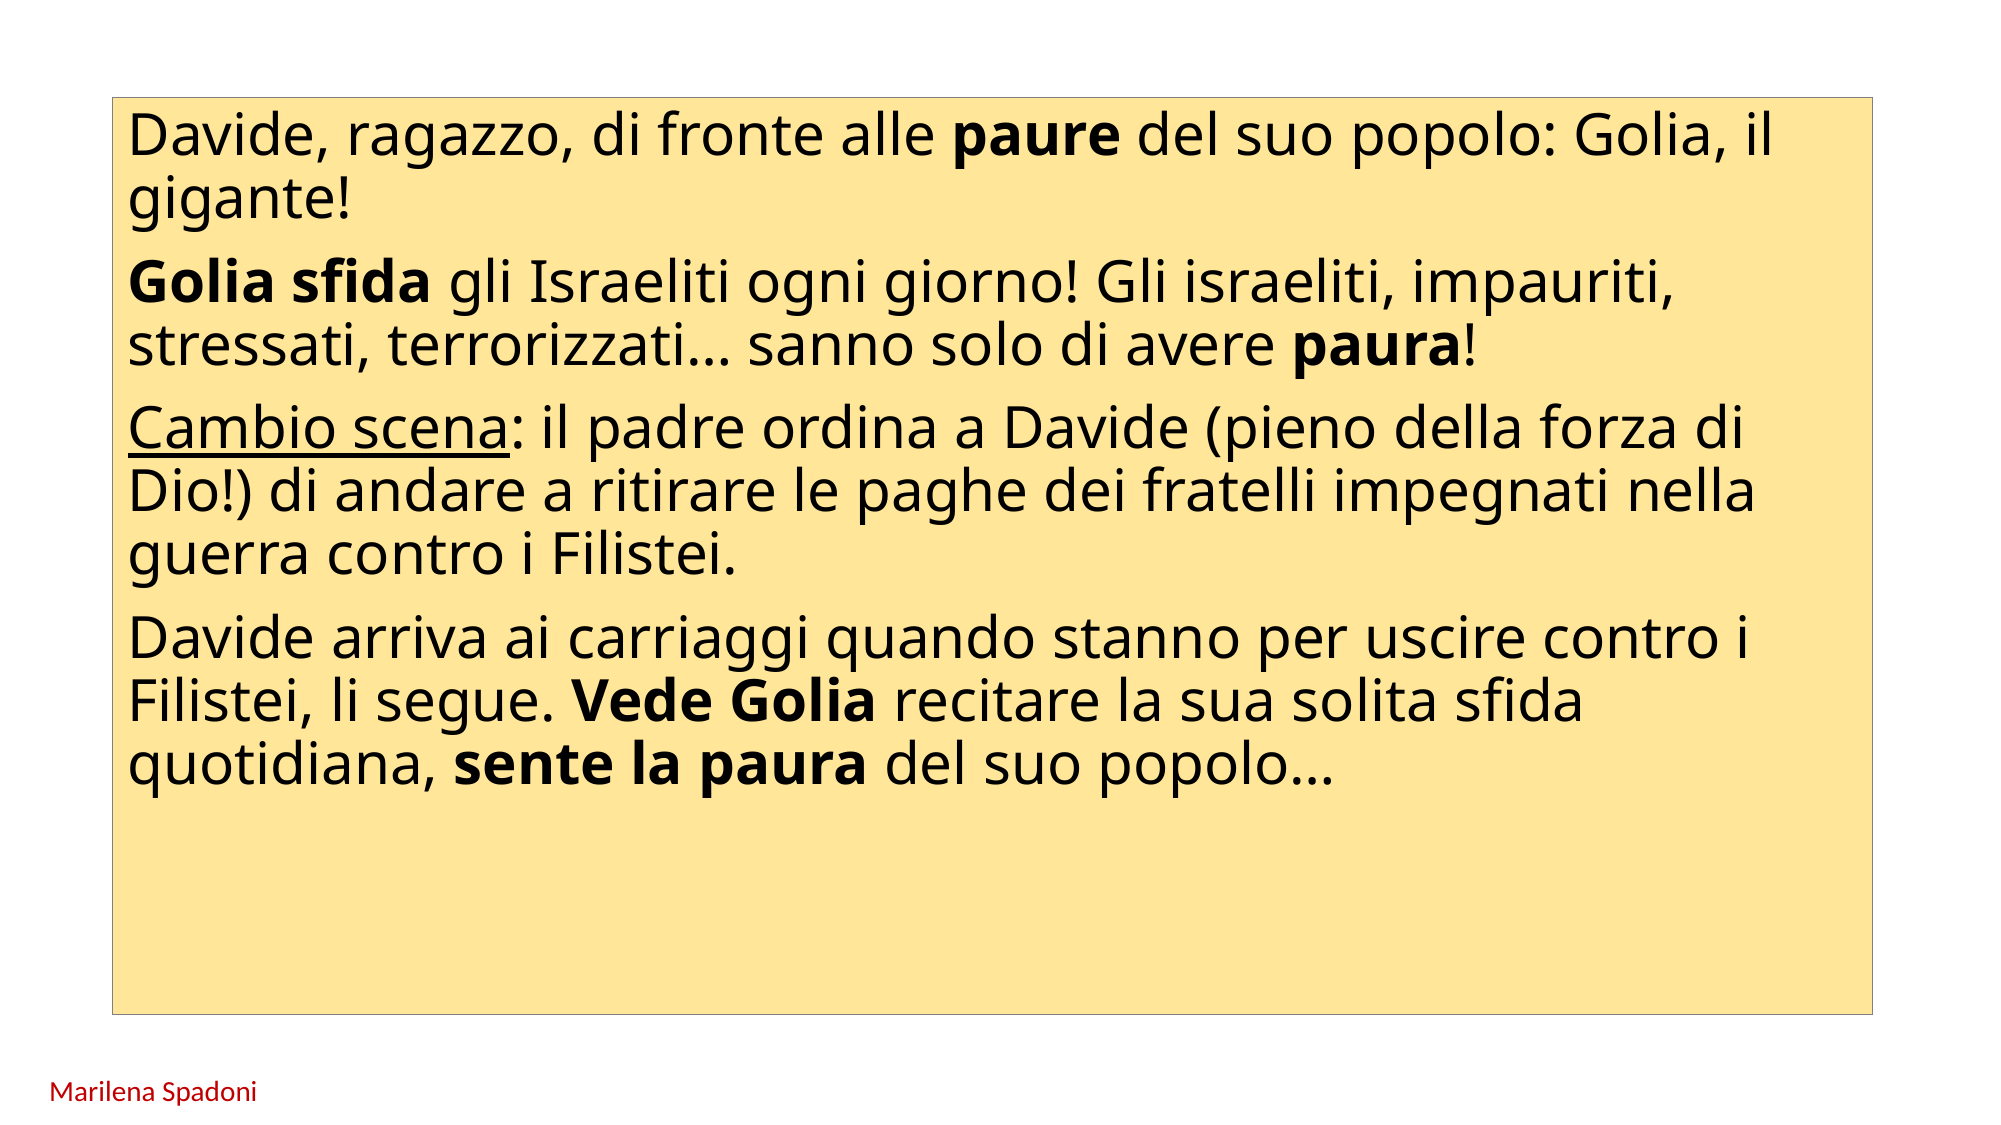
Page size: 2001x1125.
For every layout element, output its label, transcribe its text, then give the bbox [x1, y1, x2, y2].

list Davide, ragazzo, di fronte alle paure del suo popolo: Golia, il gigante! Golia sfida gli Israeliti ogni giorno! Gli israeliti, impauriti, stressati, terrorizzati… sanno solo di avere paura! Cambio scena: il padre ordina a Davide (pieno della forza di Dio!) di andare a ritirare le paghe dei fratelli impegnati nella guerra contro i Filistei. Davide arriva ai carriaggi quando stanno per uscire contro i Filistei, li segue. Vede Golia recitare la sua solita sfida quotidiana, sente la paura del suo popolo… [112, 97, 1873, 1015]
text_box Marilena Spadoni [34, 1065, 274, 1116]
